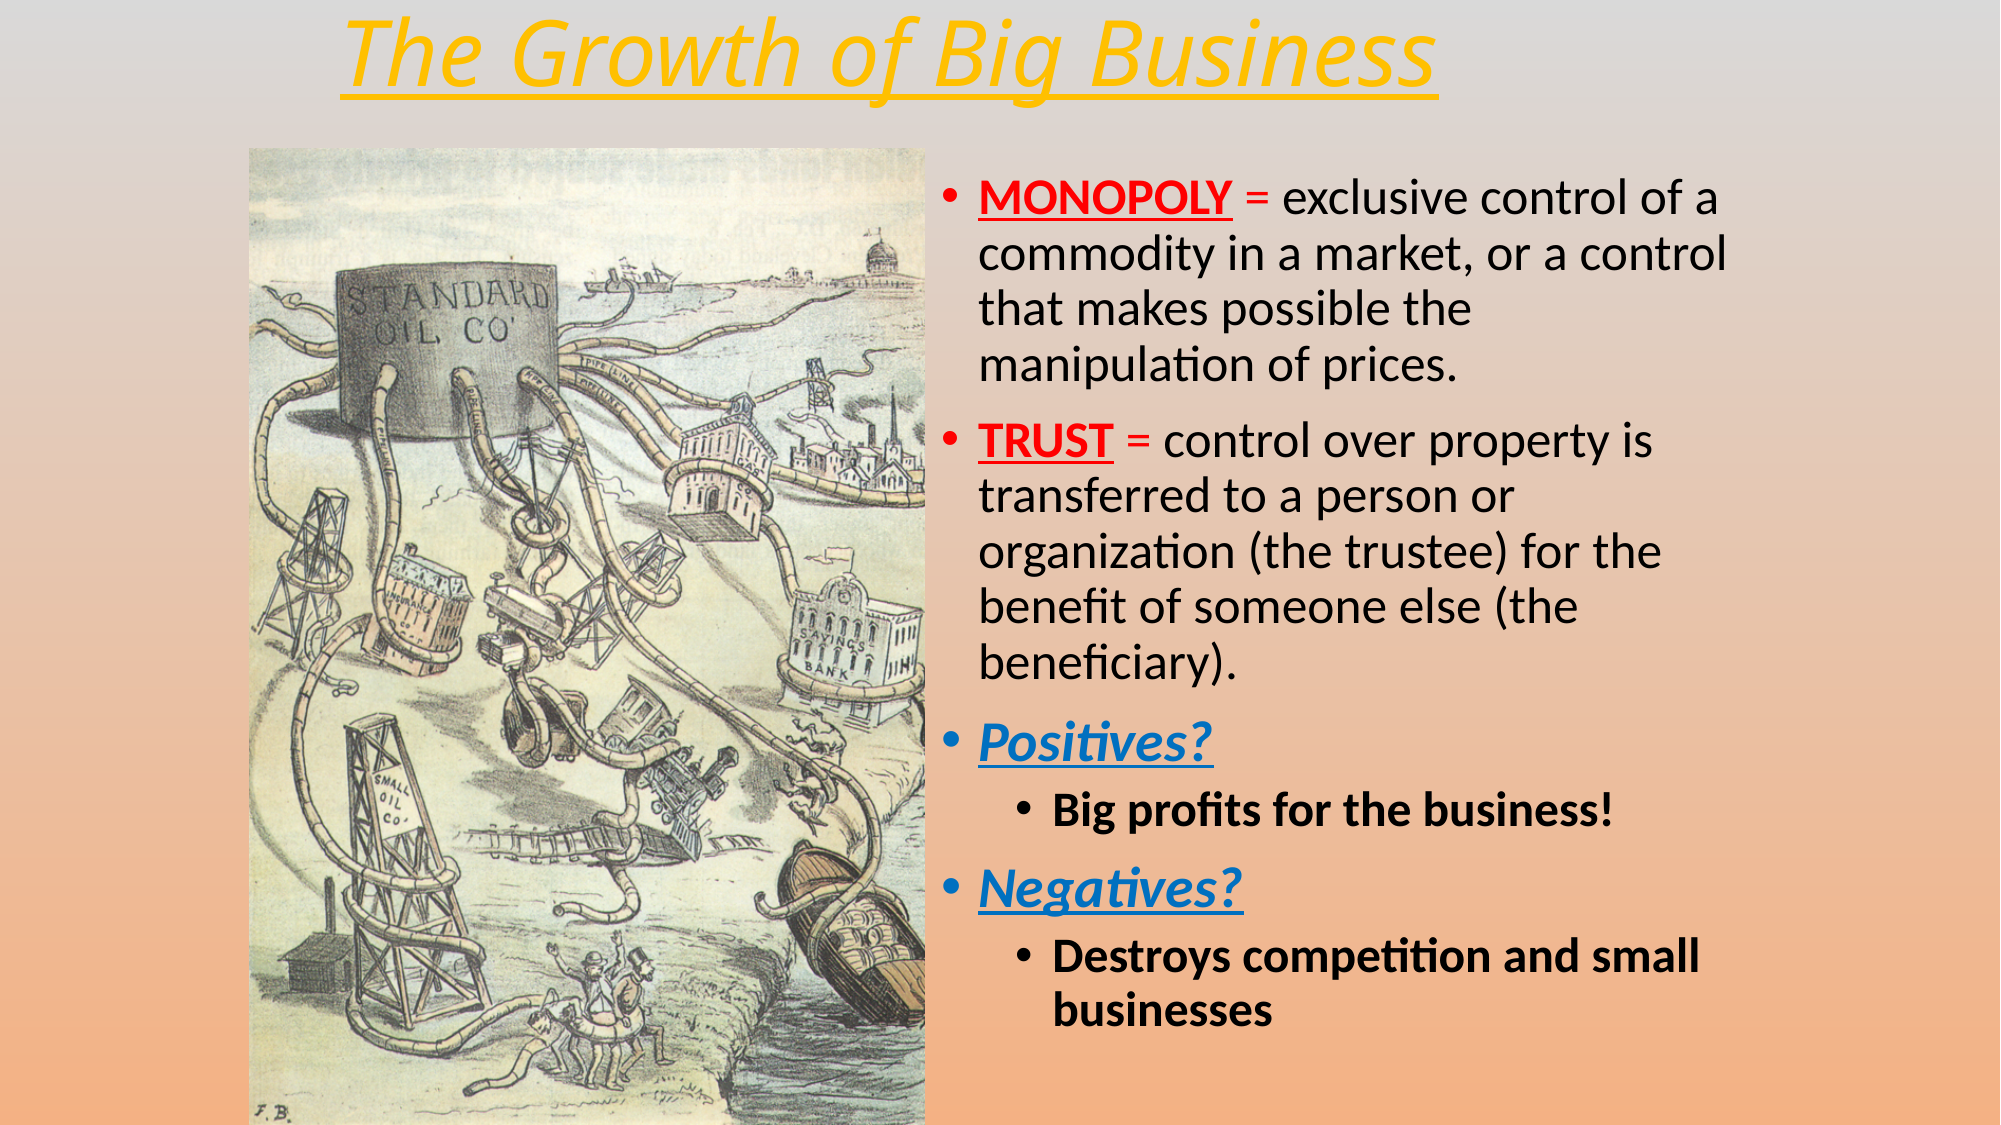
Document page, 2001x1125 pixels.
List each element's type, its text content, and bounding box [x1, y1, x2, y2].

list MONOPOLY = exclusive control of a commodity in a market, or a control that makes possible the manipulation of prices. TRUST = control over property is transferred to a person or organization (the trustee) for the benefit of someone else (the beneficiary). Positives? Big profits for the business! Negatives? Destroys competition and small businesses [926, 162, 1751, 1050]
title The Growth of Big Business [324, 0, 1675, 125]
picture [249, 148, 925, 1125]
